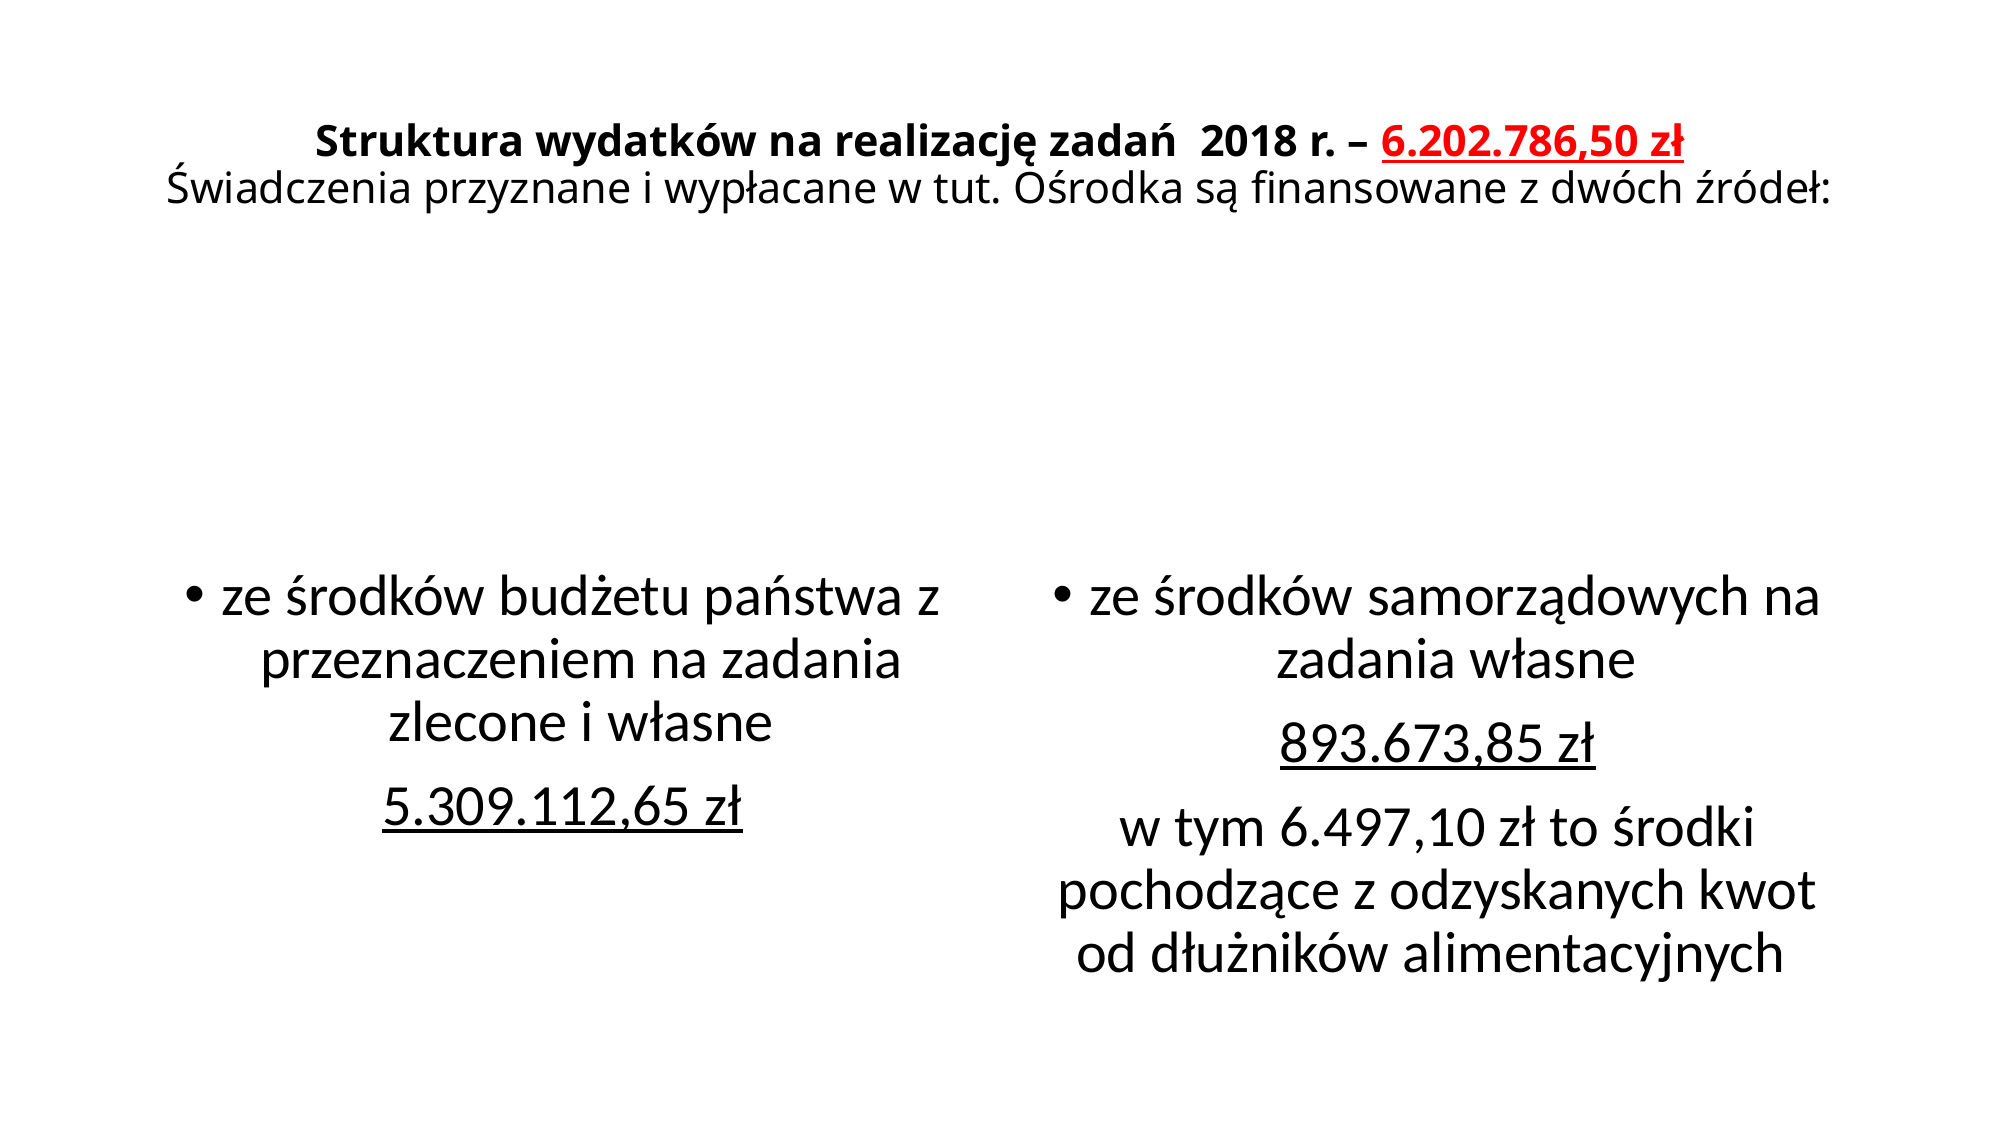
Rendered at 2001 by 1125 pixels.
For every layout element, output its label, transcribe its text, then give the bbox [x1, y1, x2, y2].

list ze środków samorządowych na zadania własne 893.673,85 zł w tym 6.497,10 zł to środki pochodzące z odzyskanych kwot od dłużników alimentacyjnych [1012, 299, 1863, 1014]
list ze środków budżetu państwa z przeznaczeniem na zadania zlecone i własne 5.309.112,65 zł [137, 299, 988, 1014]
title Struktura wydatków na realizację zadań 2018 r. – 6.202.786,50 zł Świadczenia przyznane i wypłacane w tut. Ośrodka są finansowane z dwóch źródeł: [137, 59, 1863, 278]
